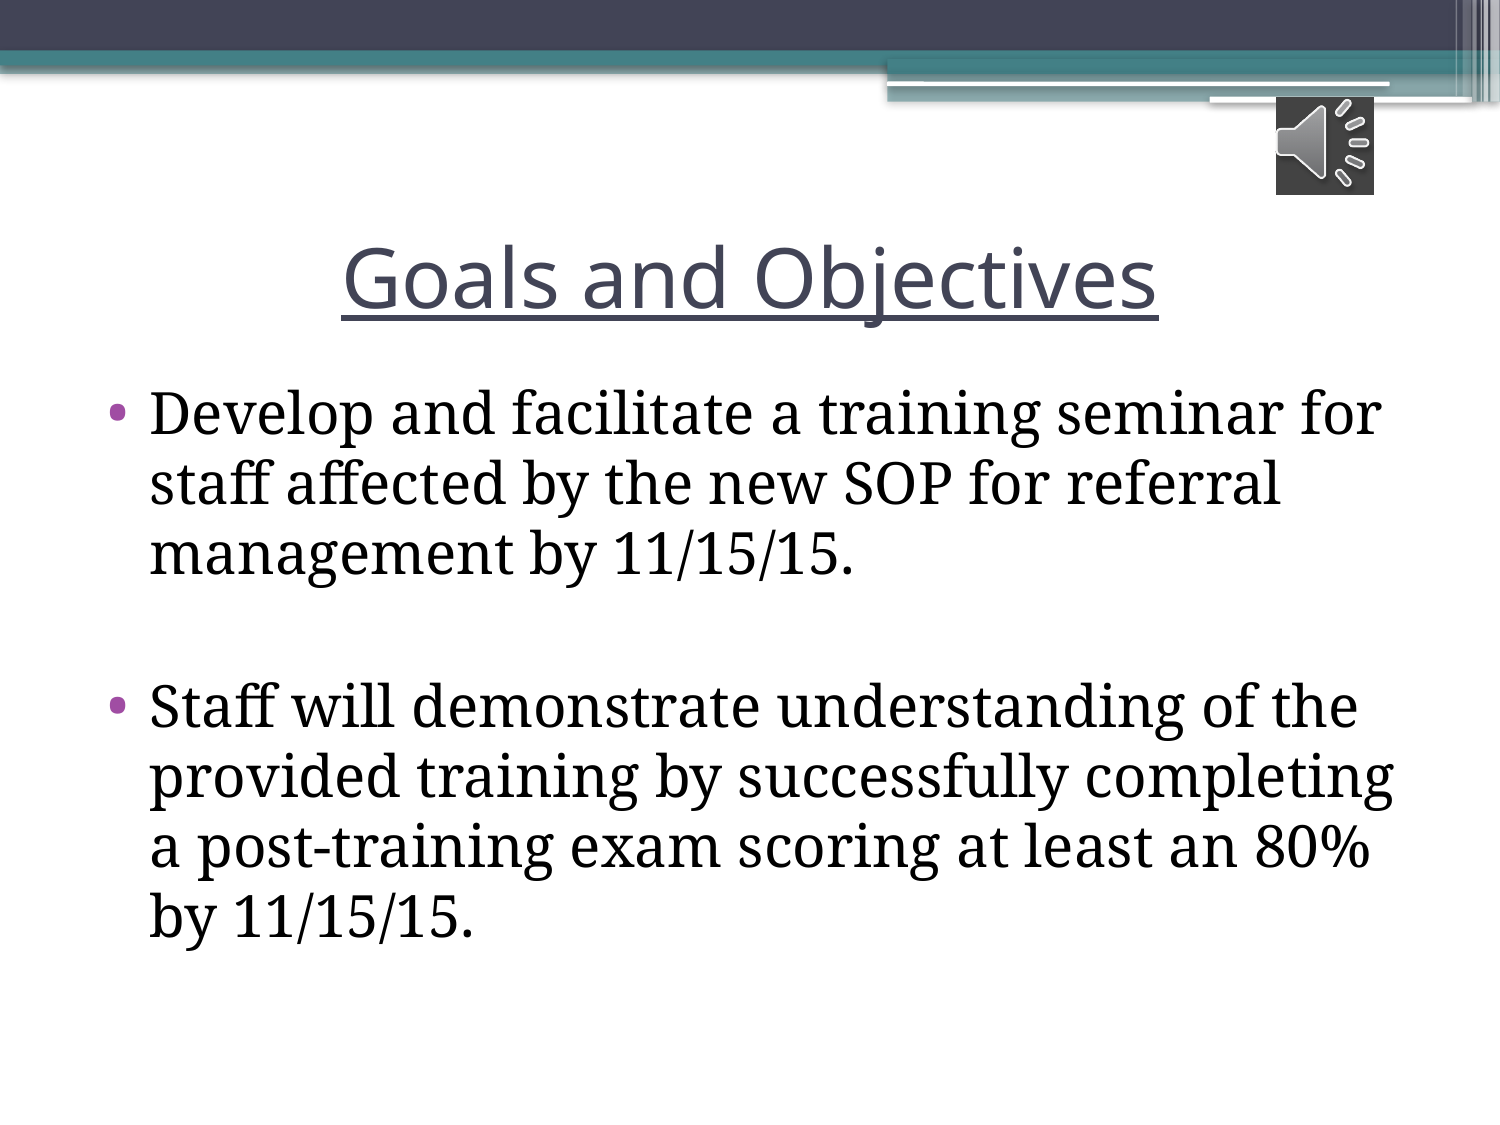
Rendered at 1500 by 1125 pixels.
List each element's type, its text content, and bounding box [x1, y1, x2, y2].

picture [1274, 95, 1376, 197]
list Develop and facilitate a training seminar for staff affected by the new SOP for referral management by 11/15/15. Staff will demonstrate understanding of the provided training by successfully completing a post-training exam scoring at least an 80% by 11/15/15. [75, 368, 1425, 1079]
title Goals and Objectives [75, 187, 1425, 363]
